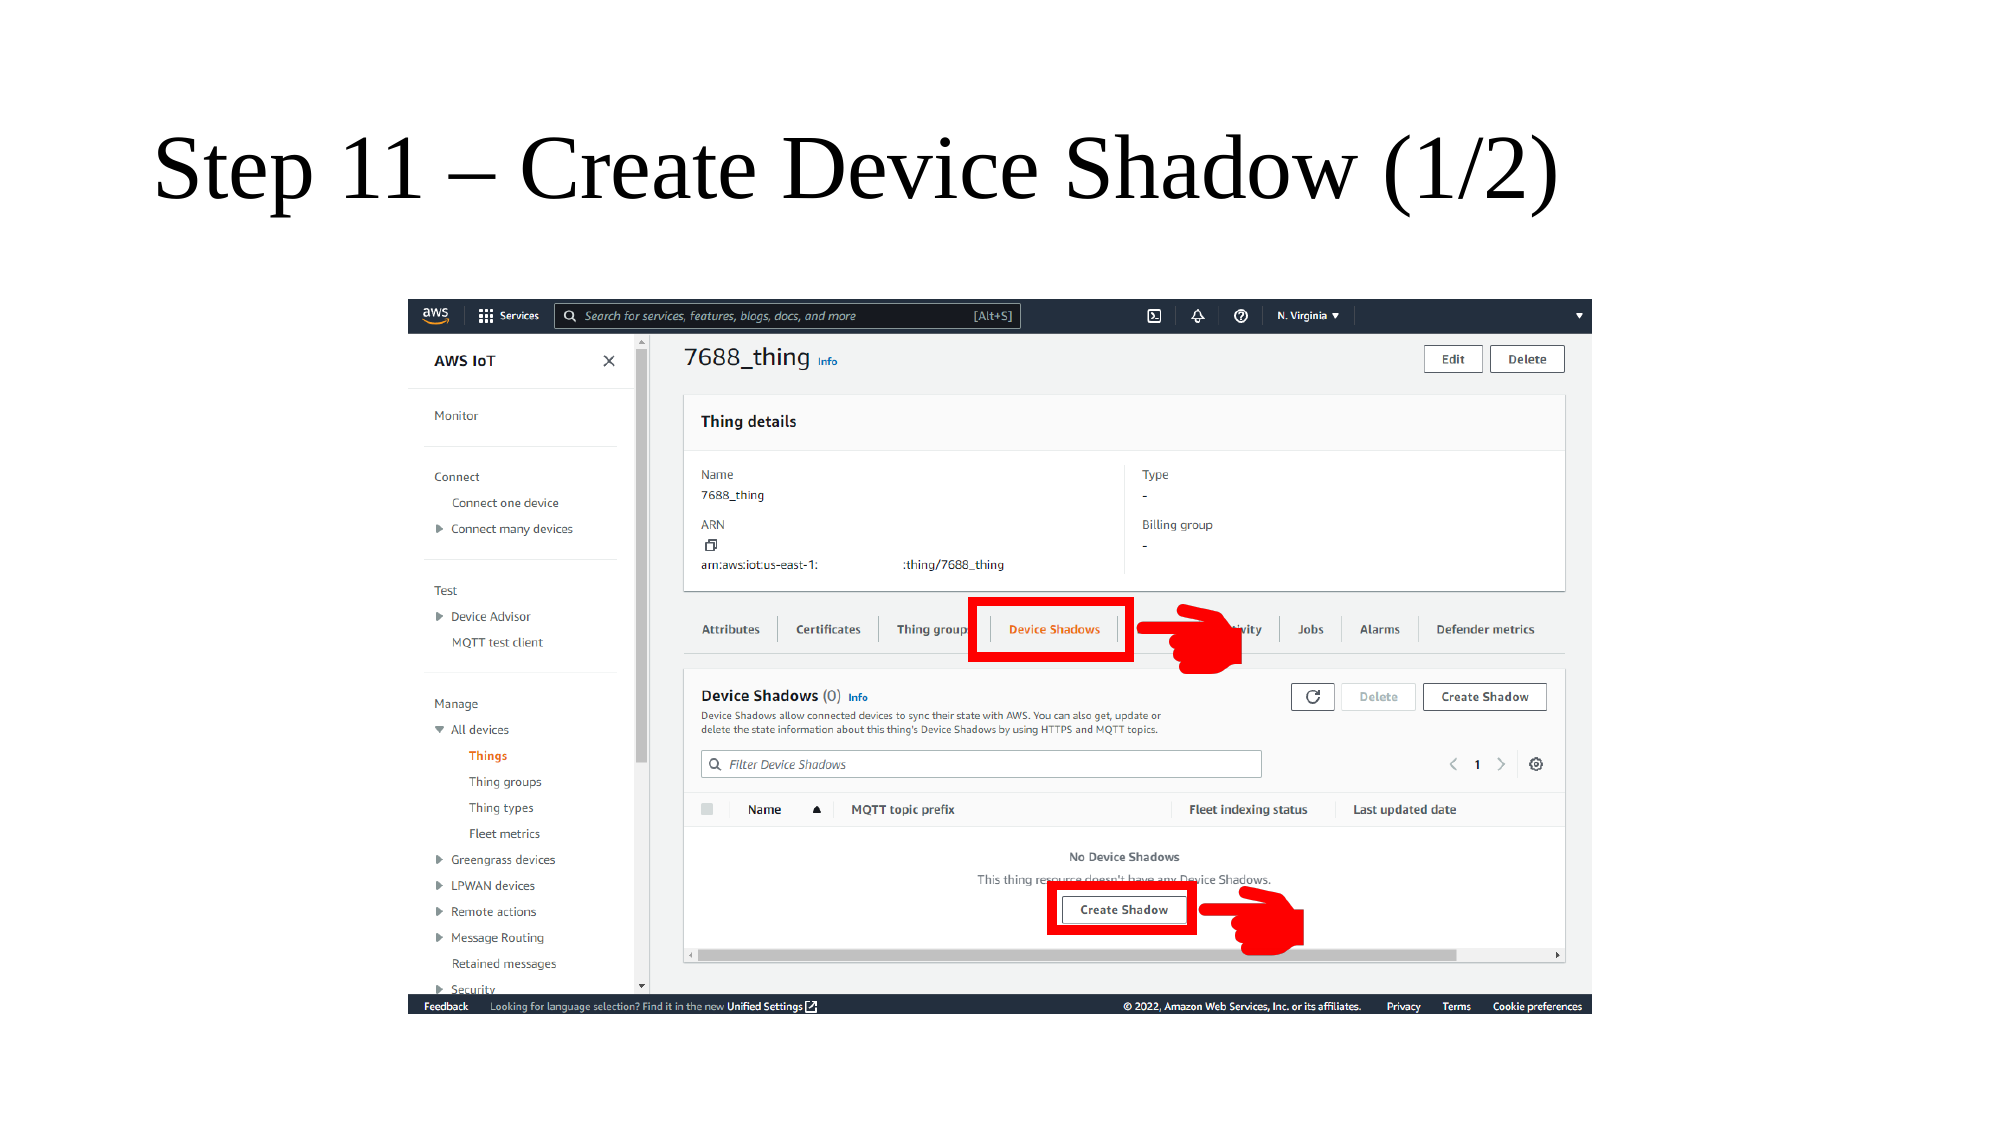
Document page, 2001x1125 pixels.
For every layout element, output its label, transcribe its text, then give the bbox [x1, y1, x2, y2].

picture [1129, 579, 1249, 699]
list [408, 299, 1591, 1014]
picture [1191, 861, 1311, 980]
title Step 11 – Create Device Shadow (1/2) [137, 59, 1863, 278]
